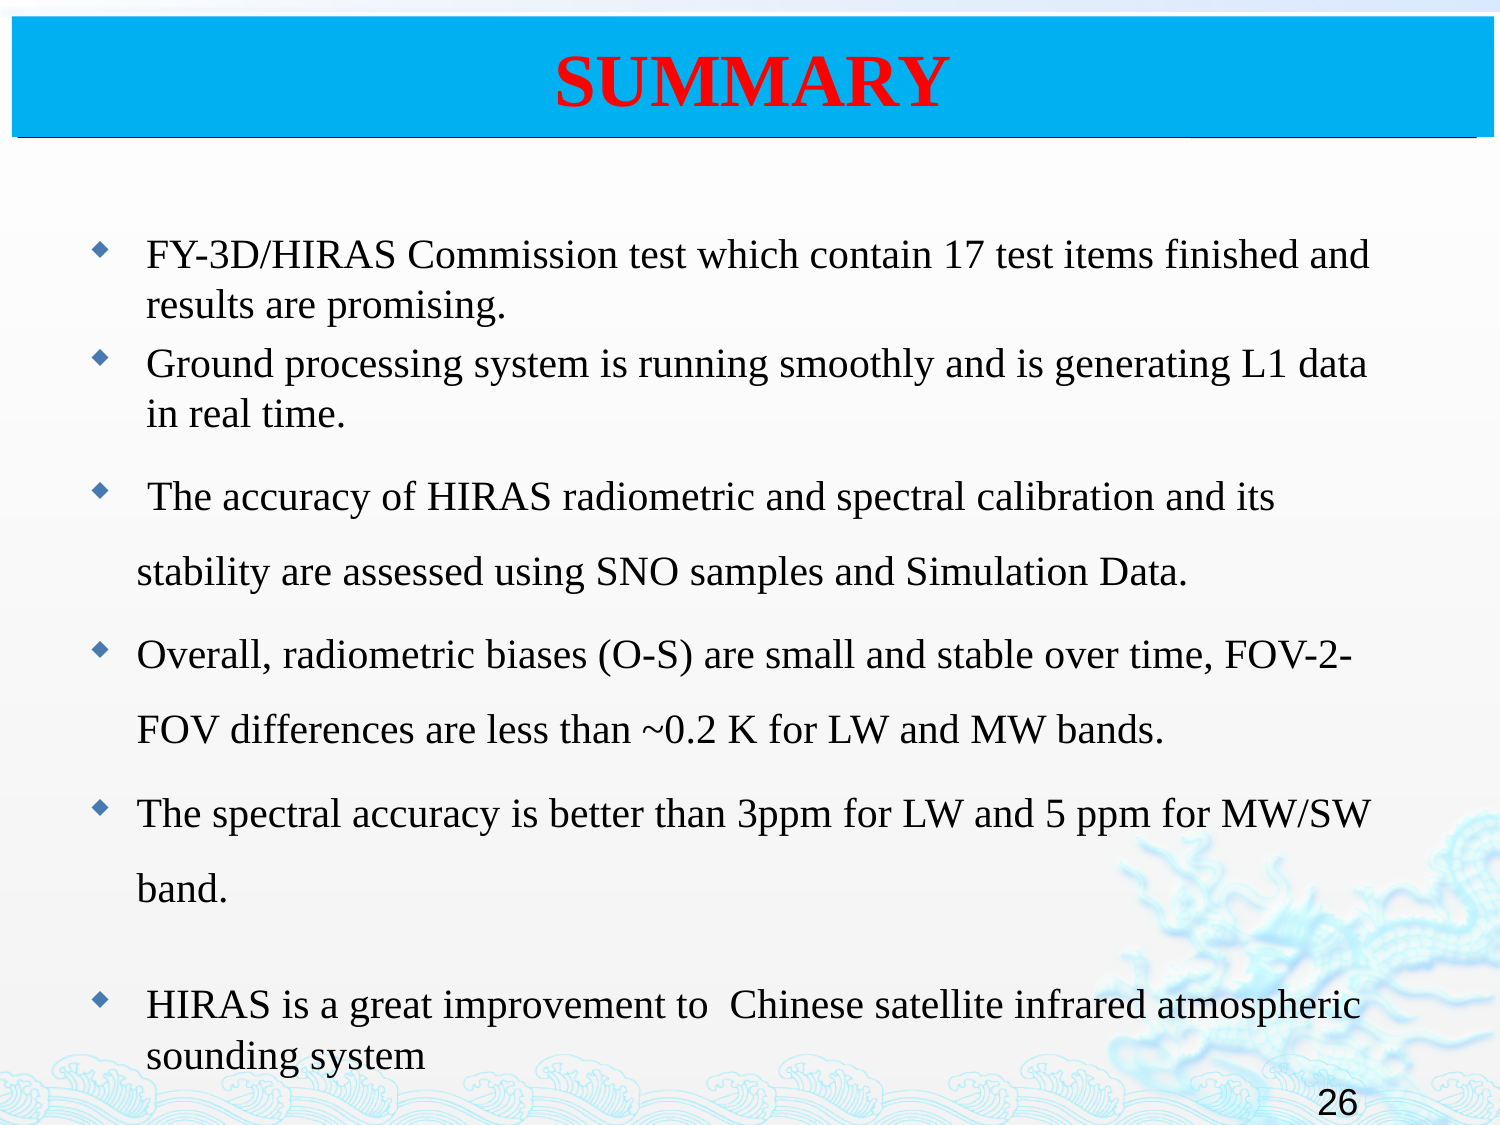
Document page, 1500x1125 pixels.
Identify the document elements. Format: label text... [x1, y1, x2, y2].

list FY-3D/HIRAS Commission test which contain 17 test items finished and results are promising. Ground processing system is running smoothly and is generating L1 data in real time. The accuracy of HIRAS radiometric and spectral calibration and its stability are assessed using SNO samples and Simulation Data. Overall, radiometric biases (O-S) are small and stable over time, FOV-2-FOV differences are less than ~0.2 K for LW and MW bands. The spectral accuracy is better than 3ppm for LW and 5 ppm for MW/SW band. HIRAS is a great improvement to Chinese satellite infrared atmospheric sounding system [75, 219, 1425, 1094]
title SUMMARY [11, 16, 1495, 138]
